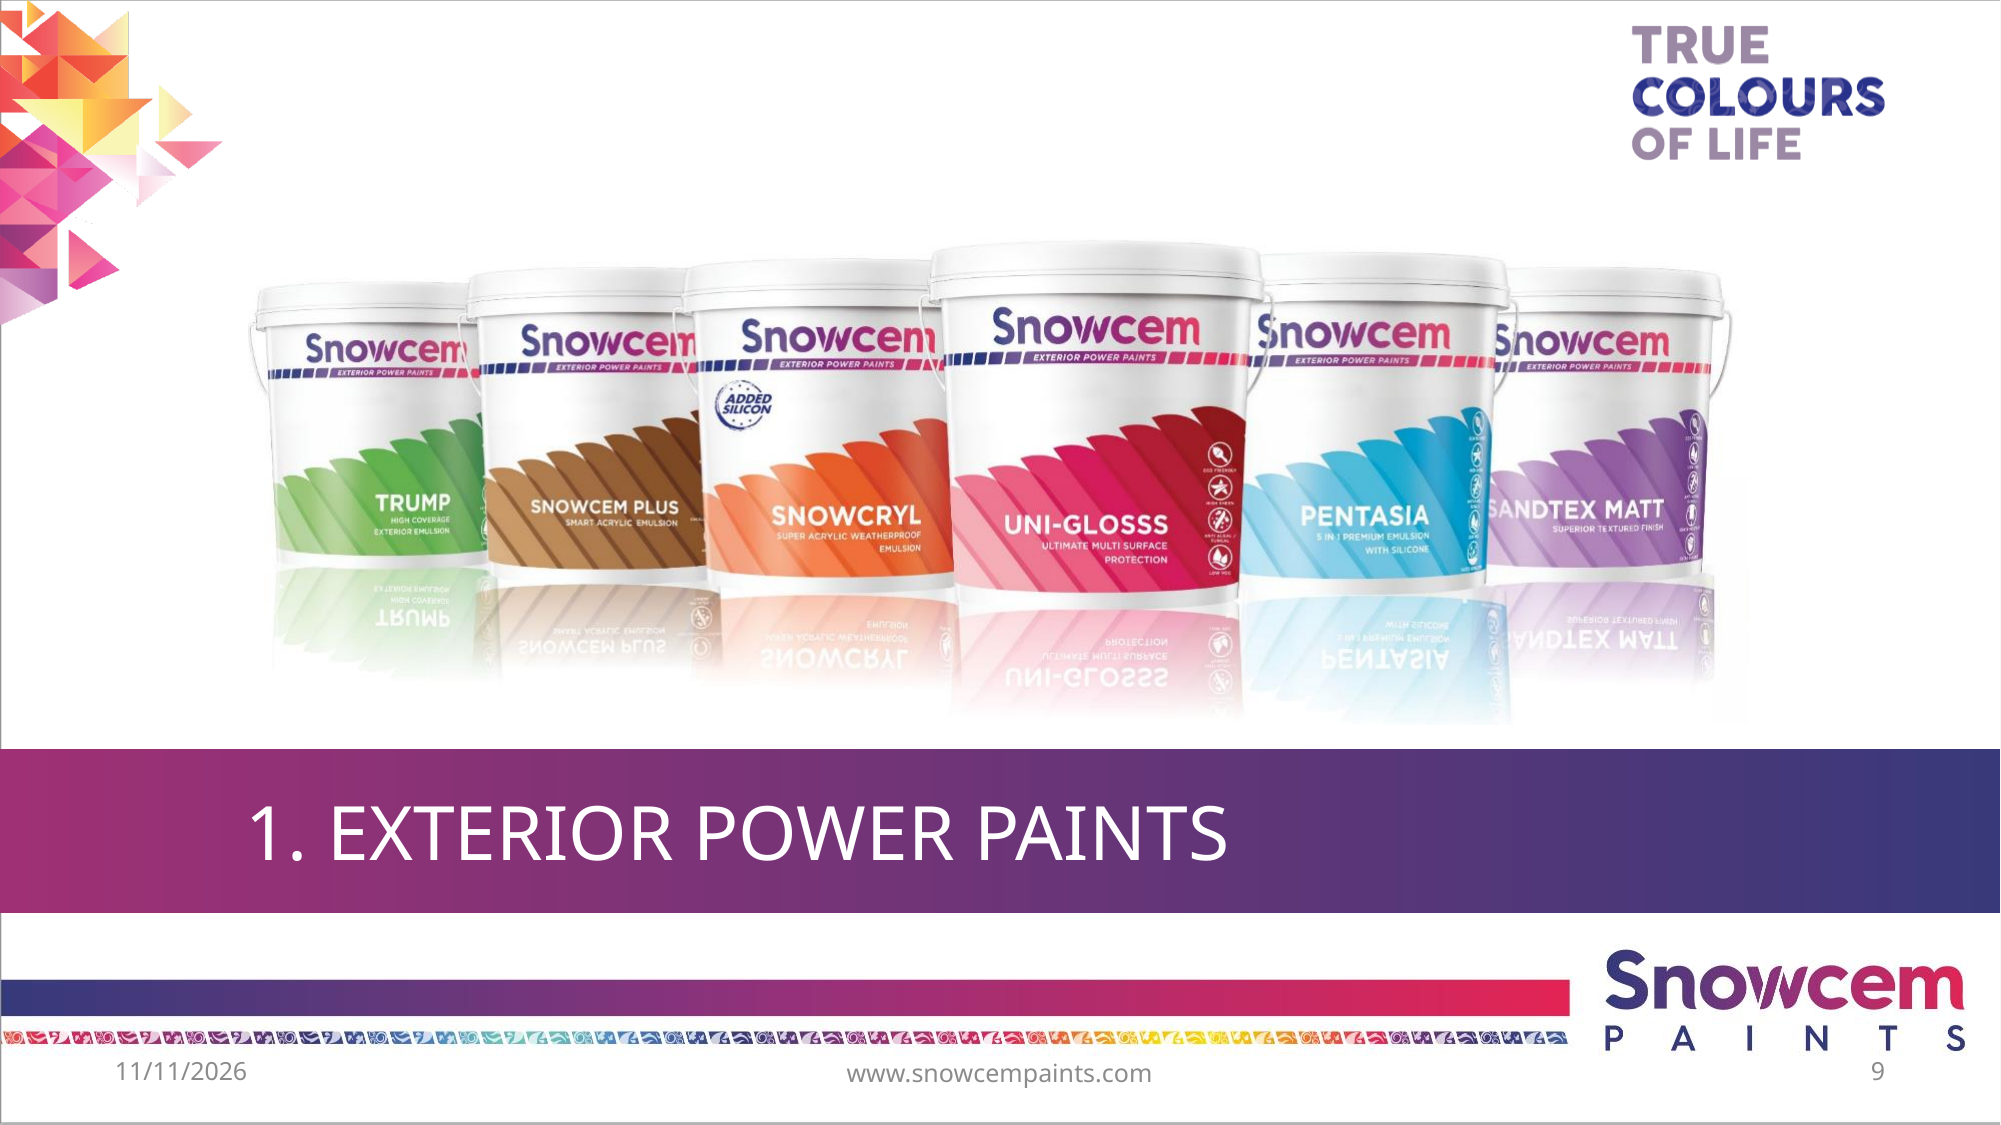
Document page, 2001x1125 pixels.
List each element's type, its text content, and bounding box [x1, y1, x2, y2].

picture [0, 0, 2001, 1125]
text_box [0, 749, 2000, 913]
slide_number 9 [1433, 1042, 1900, 1103]
footer www.snowcempaints.com [562, 1042, 1433, 1103]
slide_number 26-Jul-17 [99, 1042, 562, 1103]
